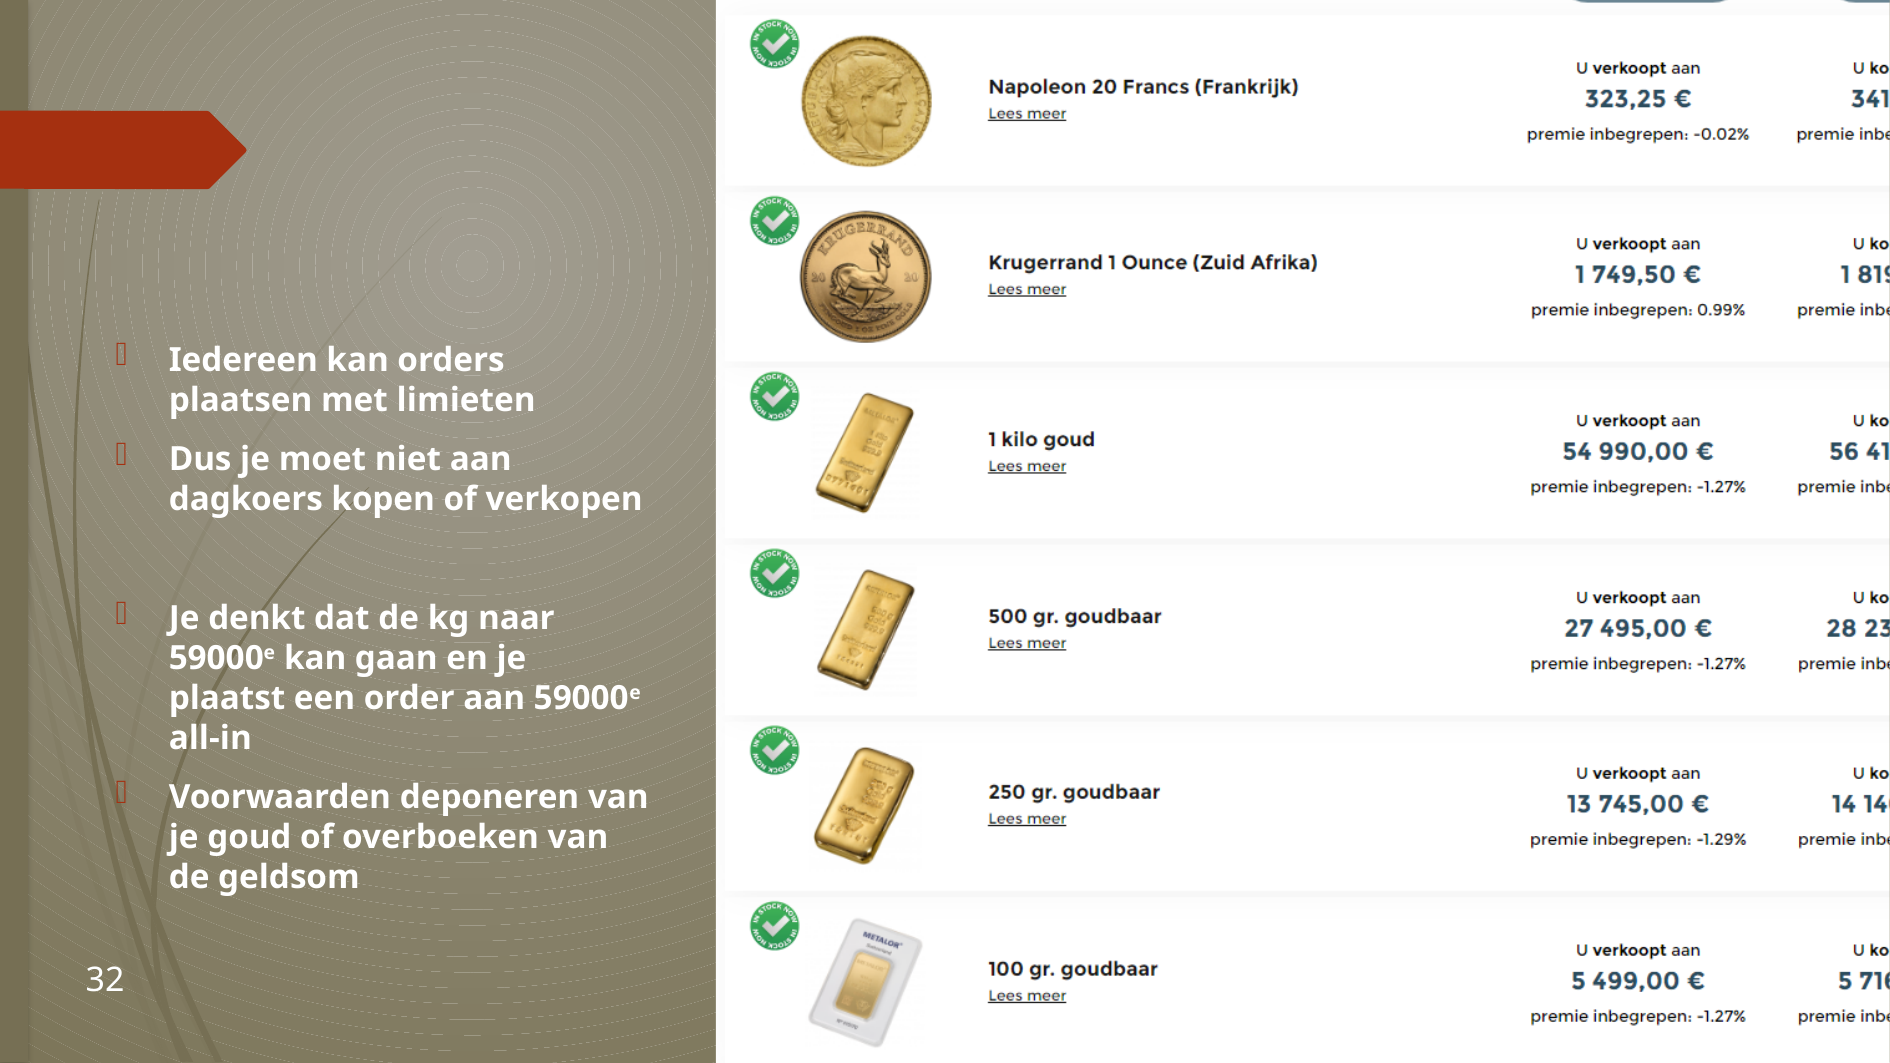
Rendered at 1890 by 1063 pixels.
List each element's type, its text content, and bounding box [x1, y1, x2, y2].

picture [715, 0, 1890, 1063]
slide_number 32 [18, 950, 140, 1007]
list Iedereen kan orders plaatsen met limieten Dus je moet niet aan dagkoers kopen of verkopen Je denkt dat de kg naar 59000e kan gaan en je plaatst een order aan 59000e all-in Voorwaarden deponeren van je goud of overboeken van de geldsom [100, 330, 667, 913]
